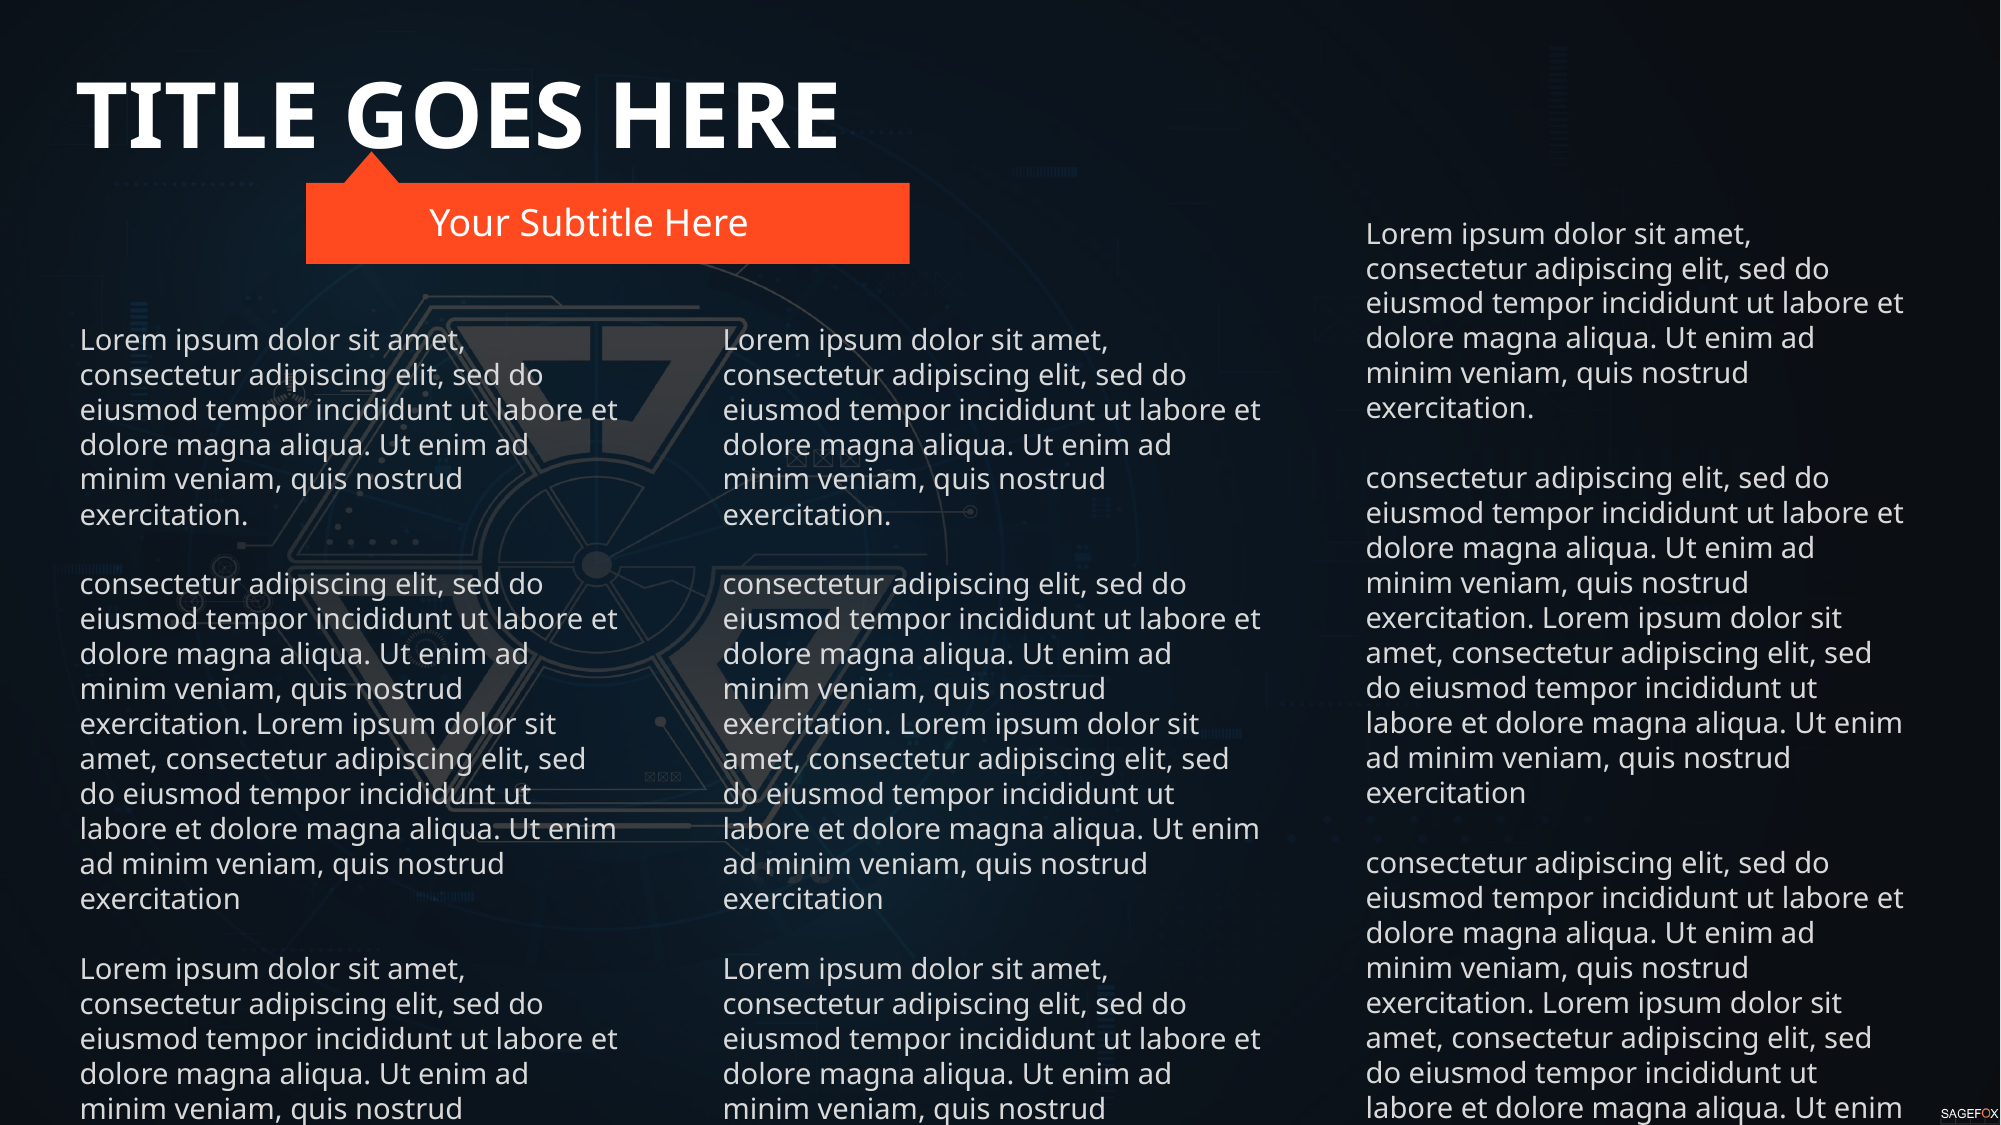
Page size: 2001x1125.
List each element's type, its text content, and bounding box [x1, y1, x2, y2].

text_box Lorem ipsum dolor sit amet, consectetur adipiscing elit, sed do eiusmod tempor incididunt ut labore et dolore magna aliqua. Ut enim ad minim veniam, quis nostrud exercitation. consectetur adipiscing elit, sed do eiusmod tempor incididunt ut labore et dolore magna aliqua. Ut enim ad minim veniam, quis nostrud exercitation. Lorem ipsum dolor sit amet, consectetur adipiscing elit, sed do eiusmod tempor incididunt ut labore et dolore magna aliqua. Ut enim ad minim veniam, quis nostrud exercitation consectetur adipiscing elit, sed do eiusmod tempor incididunt ut labore et dolore magna aliqua. Ut enim ad minim veniam, quis nostrud exercitation. Lorem ipsum dolor sit amet, consectetur adipiscing elit, sed do eiusmod tempor incididunt ut labore et dolore magna aliqua. Ut enim ad minim veniam, quis nostrud exercitation [1350, 207, 1921, 1125]
picture [1940, 0, 2001, 1125]
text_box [306, 151, 910, 264]
text_box Lorem ipsum dolor sit amet, consectetur adipiscing elit, sed do eiusmod tempor incididunt ut labore et dolore magna aliqua. Ut enim ad minim veniam, quis nostrud exercitation. consectetur adipiscing elit, sed do eiusmod tempor incididunt ut labore et dolore magna aliqua. Ut enim ad minim veniam, quis nostrud exercitation. Lorem ipsum dolor sit amet, consectetur adipiscing elit, sed do eiusmod tempor incididunt ut labore et dolore magna aliqua. Ut enim ad minim veniam, quis nostrud exercitation Lorem ipsum dolor sit amet, consectetur adipiscing elit, sed do eiusmod tempor incididunt ut labore et dolore magna aliqua. Ut enim ad minim veniam, quis nostrud exercitation. [64, 313, 635, 1125]
text_box TITLE GOES HERE [60, 49, 965, 175]
text_box Lorem ipsum dolor sit amet, consectetur adipiscing elit, sed do eiusmod tempor incididunt ut labore et dolore magna aliqua. Ut enim ad minim veniam, quis nostrud exercitation. consectetur adipiscing elit, sed do eiusmod tempor incididunt ut labore et dolore magna aliqua. Ut enim ad minim veniam, quis nostrud exercitation. Lorem ipsum dolor sit amet, consectetur adipiscing elit, sed do eiusmod tempor incididunt ut labore et dolore magna aliqua. Ut enim ad minim veniam, quis nostrud exercitation Lorem ipsum dolor sit amet, consectetur adipiscing elit, sed do eiusmod tempor incididunt ut labore et dolore magna aliqua. Ut enim ad minim veniam, quis nostrud exercitation [707, 313, 1278, 1125]
